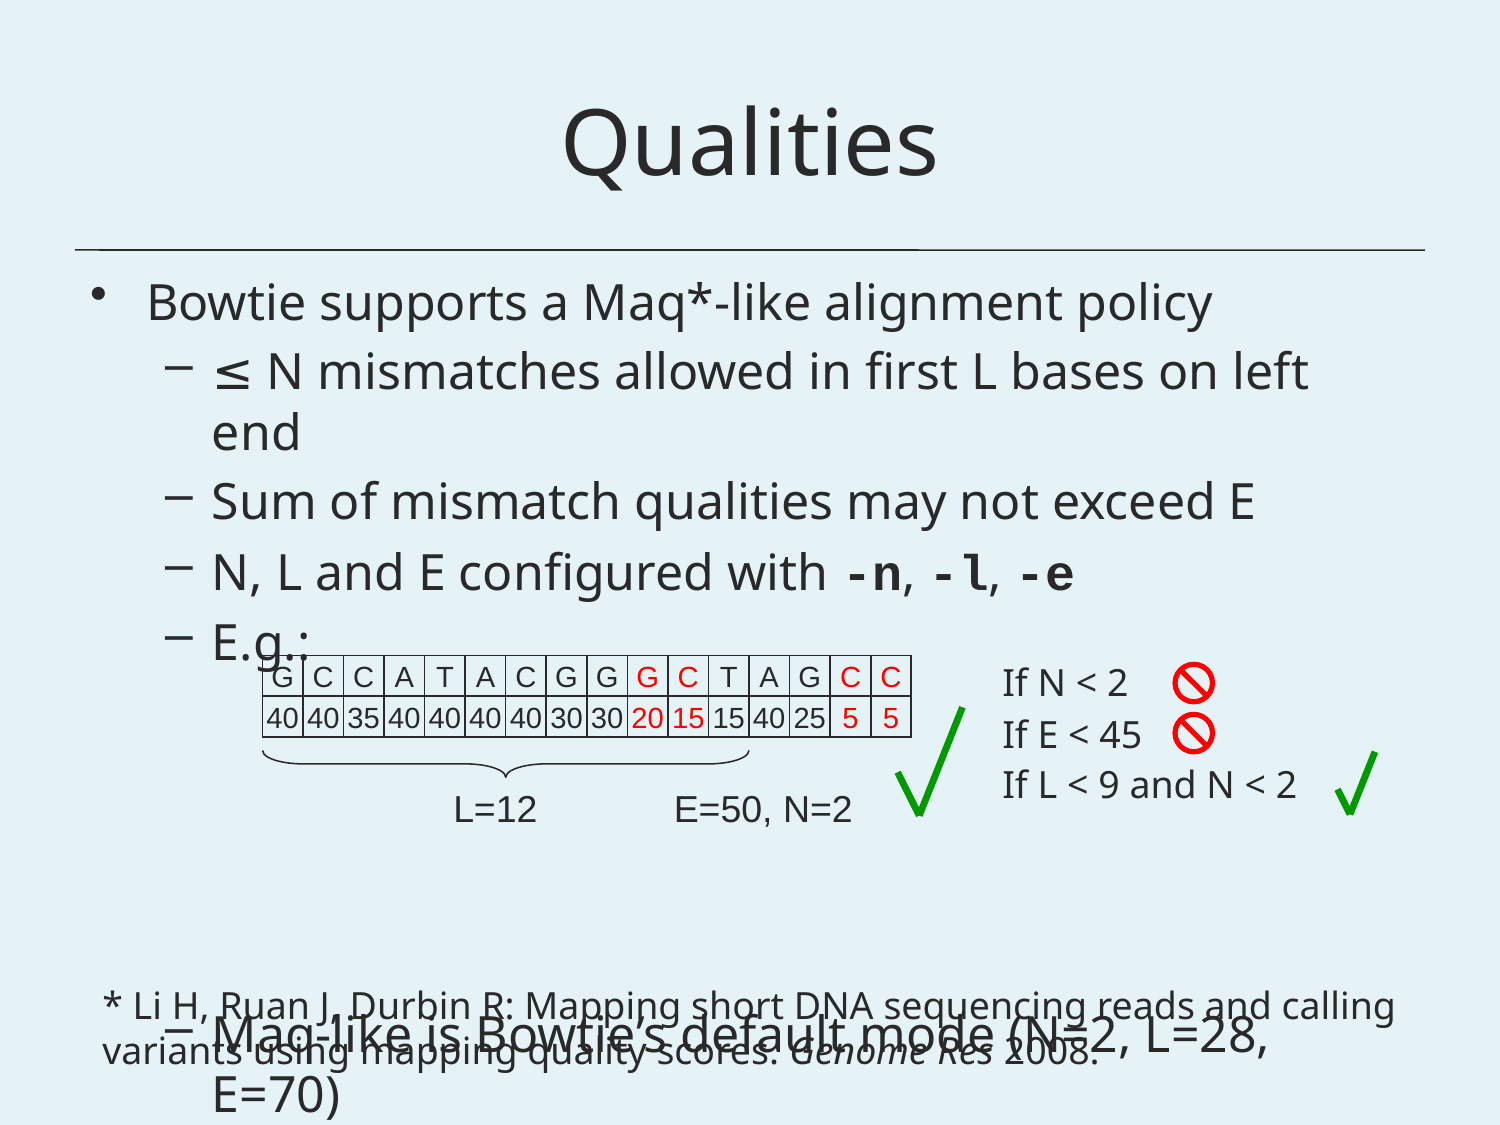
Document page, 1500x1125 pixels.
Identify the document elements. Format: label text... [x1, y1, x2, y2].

text_box 20 [627, 696, 667, 737]
text_box C [870, 655, 912, 696]
text_box [1175, 664, 1213, 702]
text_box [897, 706, 963, 816]
text_box 30 [546, 696, 586, 737]
text_box T [424, 655, 465, 696]
text_box C [505, 655, 546, 696]
text_box * Li H, Ruan J, Durbin R: Mapping short DNA sequencing reads and calling variants using mapping quality scores. Genome Res 2008. [87, 974, 1438, 1080]
text_box L=12 [438, 777, 553, 837]
text_box 5 [830, 696, 870, 737]
text_box G [546, 655, 586, 696]
text_box 40 [303, 696, 343, 737]
text_box G [789, 655, 830, 696]
text_box C [667, 655, 708, 696]
text_box 40 [424, 696, 465, 737]
text_box G [586, 655, 627, 696]
text_box 40 [748, 696, 789, 737]
text_box 30 [586, 696, 627, 737]
text_box If L < 9 and N < 2 [987, 754, 1333, 814]
text_box C [343, 655, 384, 696]
text_box If E < 45 [987, 704, 1338, 754]
text_box E=50, N=2 [659, 777, 868, 837]
text_box [262, 750, 749, 777]
text_box A [748, 655, 789, 696]
text_box C [830, 655, 870, 696]
text_box 40 [384, 696, 424, 737]
text_box 40 [262, 696, 303, 737]
text_box 35 [343, 696, 384, 737]
title Qualities [75, 45, 1425, 233]
text_box 15 [667, 696, 708, 737]
text_box C [303, 655, 343, 696]
text_box 15 [708, 696, 748, 737]
list Bowtie supports a Maq*-like alignment policy ≤ N mismatches allowed in first L bases on left end Sum of mismatch qualities may not exceed E N, L and E configured with -n, -l, -e E.g.: Maq-like is Bowtie’s default mode (N=2, L=28, E=70) [75, 262, 1425, 1005]
text_box 5 [870, 696, 912, 737]
text_box If N < 2 [987, 651, 1338, 704]
text_box G [627, 655, 667, 696]
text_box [1337, 751, 1376, 815]
text_box [1175, 714, 1213, 752]
text_box 40 [465, 696, 505, 737]
text_box 40 [505, 696, 546, 737]
text_box A [465, 655, 505, 696]
text_box A [384, 655, 424, 696]
text_box 25 [789, 696, 830, 737]
text_box T [708, 655, 748, 696]
text_box G [262, 655, 303, 696]
